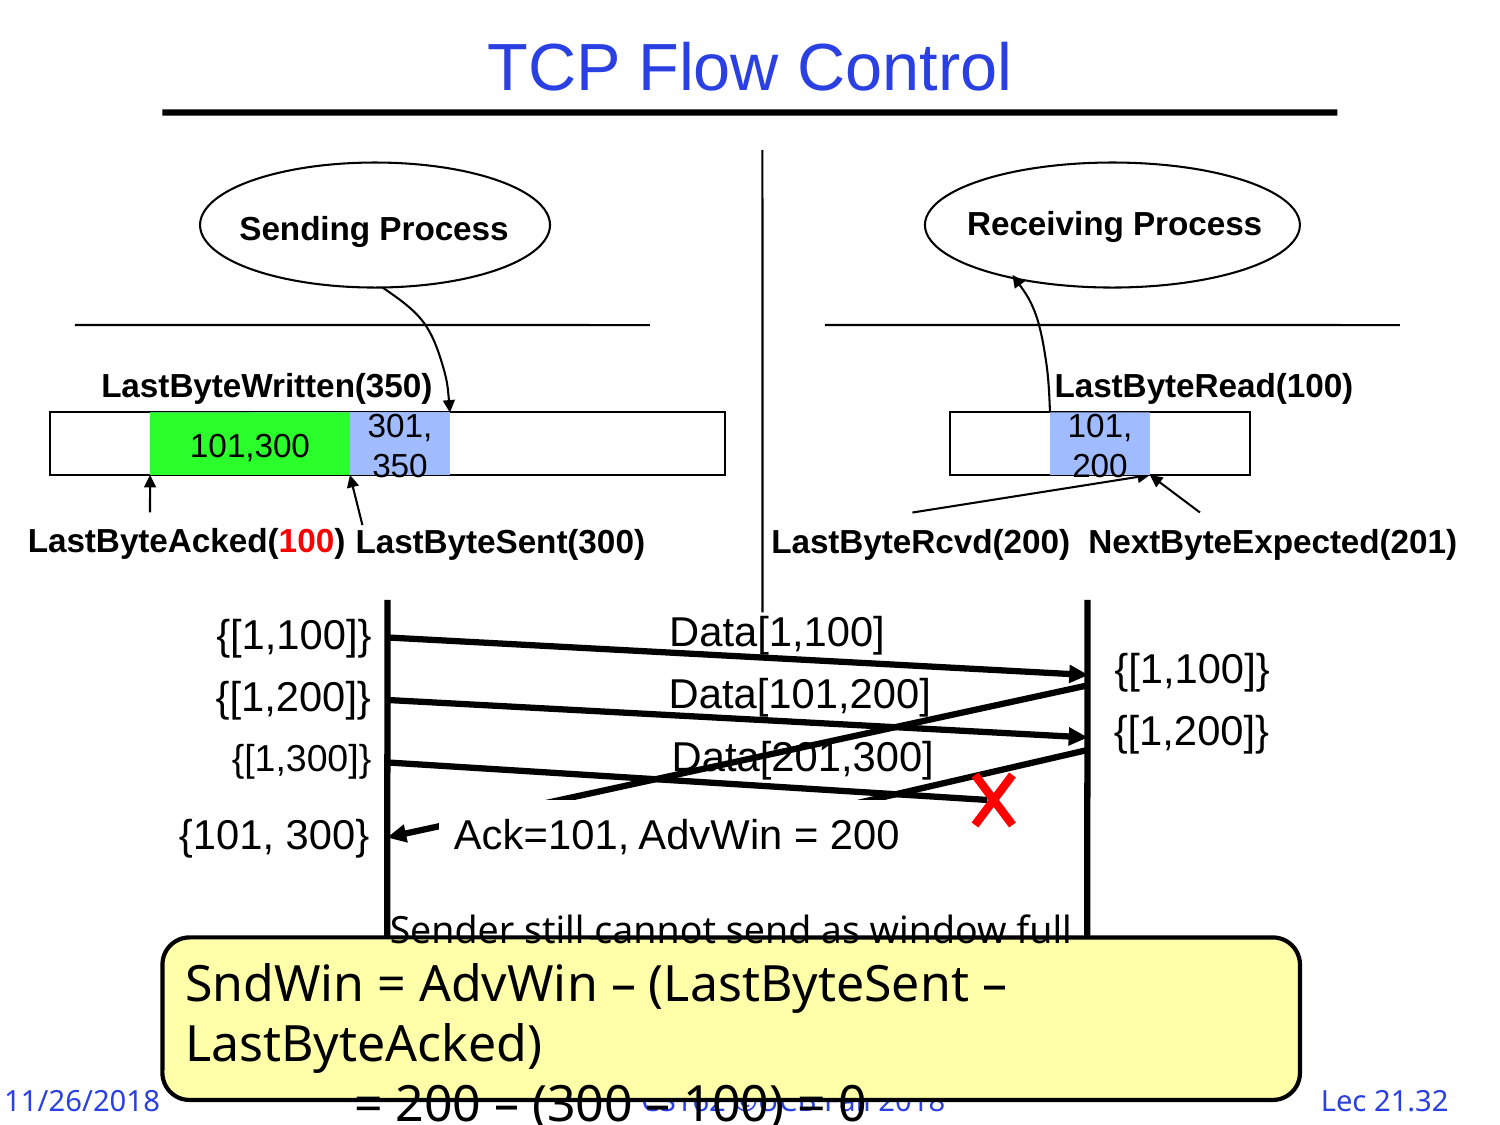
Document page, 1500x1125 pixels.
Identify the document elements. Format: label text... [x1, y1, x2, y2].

text_box [949, 412, 1050, 473]
text_box [382, 287, 441, 357]
text_box [49, 412, 149, 475]
text_box [924, 162, 1300, 288]
text_box LastByteRead(100) [1046, 357, 1369, 412]
text_box LastByteAcked(100) [12, 512, 333, 567]
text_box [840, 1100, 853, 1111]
text_box LastByteRead(100) [1039, 376, 1049, 412]
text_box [199, 596, 1287, 658]
text_box 101,300 [150, 412, 350, 475]
text_box [1150, 412, 1250, 473]
text_box [200, 162, 551, 288]
text_box [143, 475, 157, 513]
text_box [450, 412, 725, 475]
text_box LastByteWritten(350) [86, 357, 448, 412]
text_box [448, 389, 456, 413]
title TCP Flow Control [162, 24, 1338, 113]
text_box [162, 685, 1088, 866]
text_box [1012, 274, 1051, 412]
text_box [199, 659, 1286, 763]
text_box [754, 474, 1476, 568]
text_box Sending Process [224, 199, 524, 255]
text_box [338, 474, 663, 568]
text_box Sender still cannot send as window full SndWin = AdvWin – (LastByteSent – LastByteAcked) = 200 – (300 – 100) = 0 [162, 937, 1300, 1100]
text_box 301, 350 [350, 412, 450, 473]
text_box 101, 200 [1050, 412, 1150, 473]
